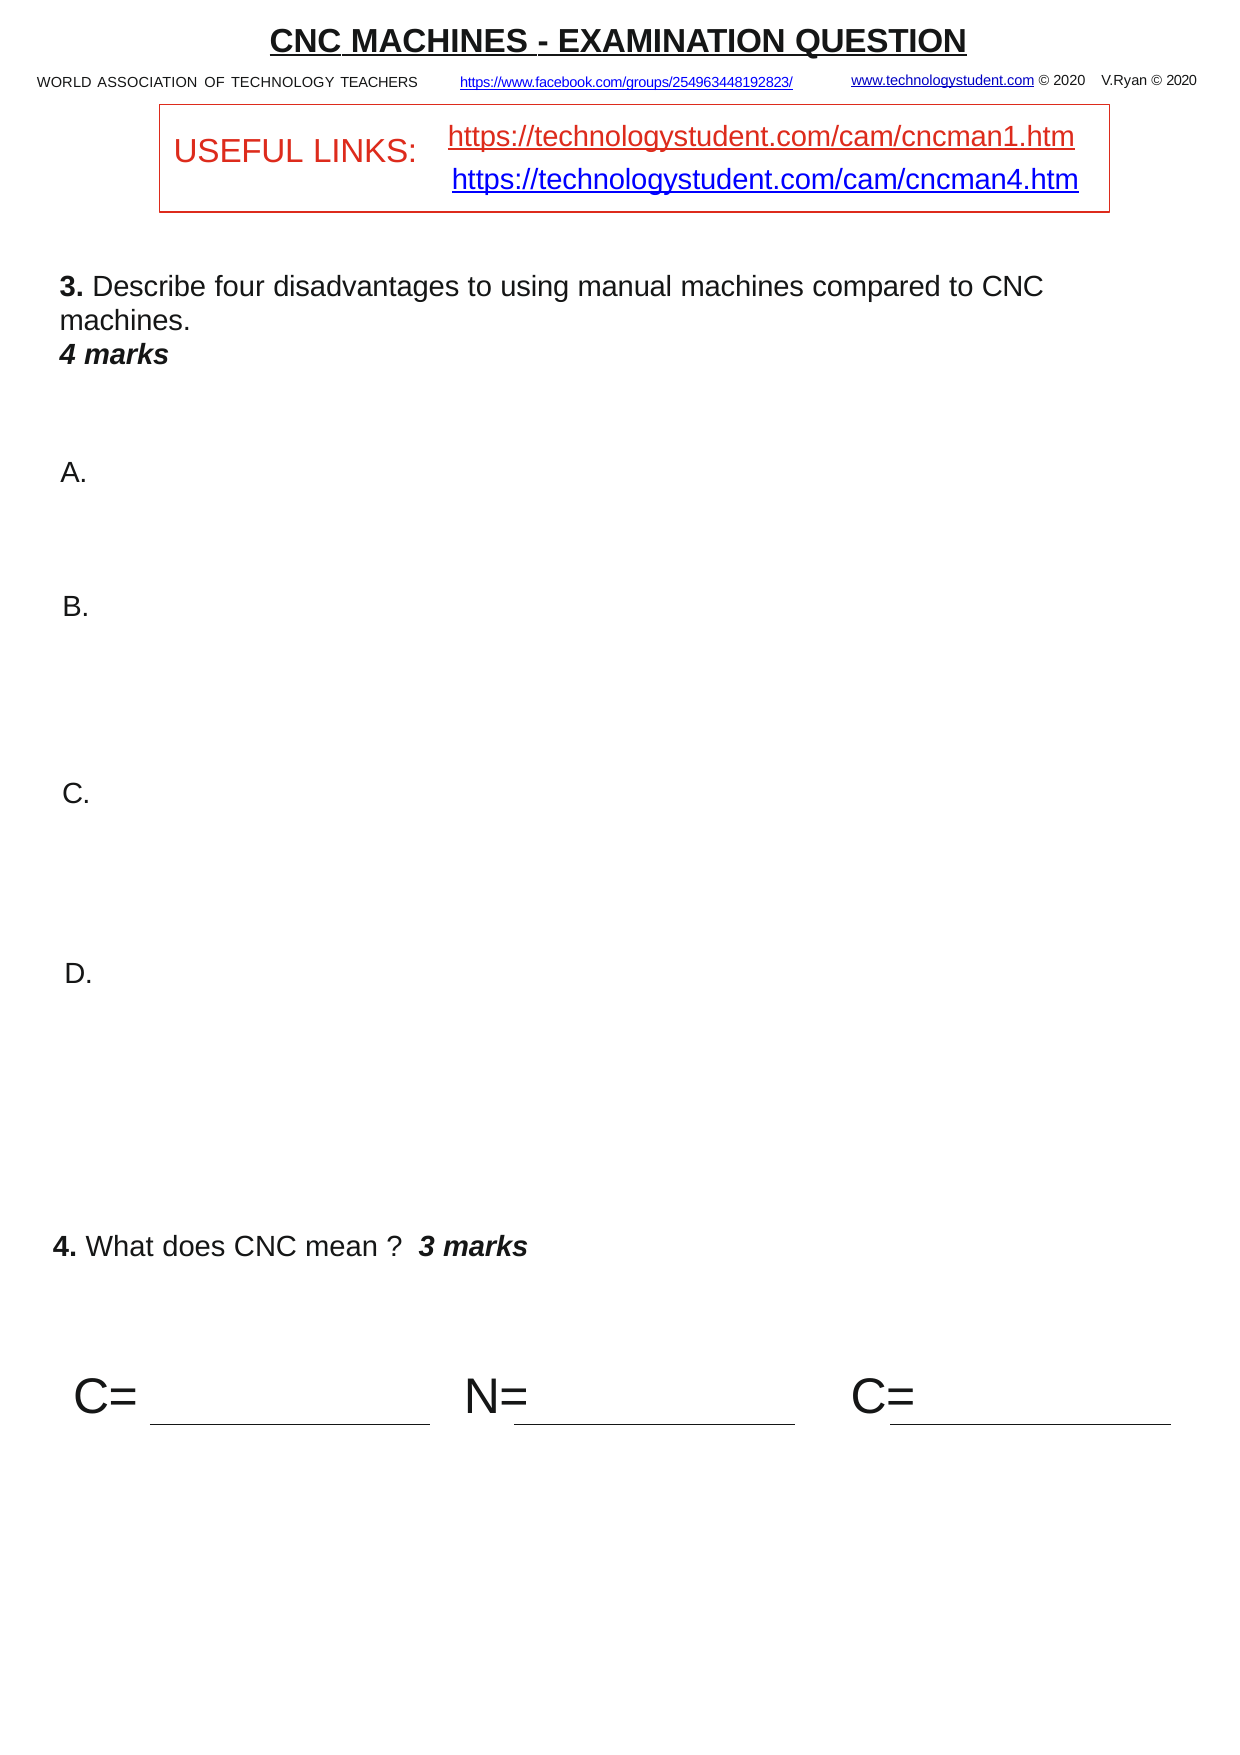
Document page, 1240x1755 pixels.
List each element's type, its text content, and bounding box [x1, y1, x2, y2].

text_box [159, 104, 1110, 213]
text_box 3. Describe four disadvantages to using manual machines compared to CNC machines. 4 marks A. [57, 266, 1158, 488]
text_box C= [848, 1361, 919, 1424]
text_box https://technologystudent.com/cam/cncman1.htm https://technologystudent.com/cam/cncman4.htm [447, 106, 1088, 196]
text_box CNC MACHINES - EXAMINATION QUESTION [267, 16, 975, 59]
text_box B. [60, 585, 92, 623]
text_box www.technologystudent.com © 2020 V.Ryan © 2020 [849, 68, 1209, 89]
text_box WORLD ASSOCIATION OF TECHNOLOGY TEACHERS https://www.facebook.com/groups/254963448192823/ [34, 71, 814, 91]
text_box C. [60, 772, 94, 810]
text_box N= [461, 1361, 532, 1424]
text_box C= [71, 1361, 141, 1424]
text_box D. [62, 951, 96, 989]
text_box 4. What does CNC mean ? 3 marks [50, 1225, 530, 1263]
